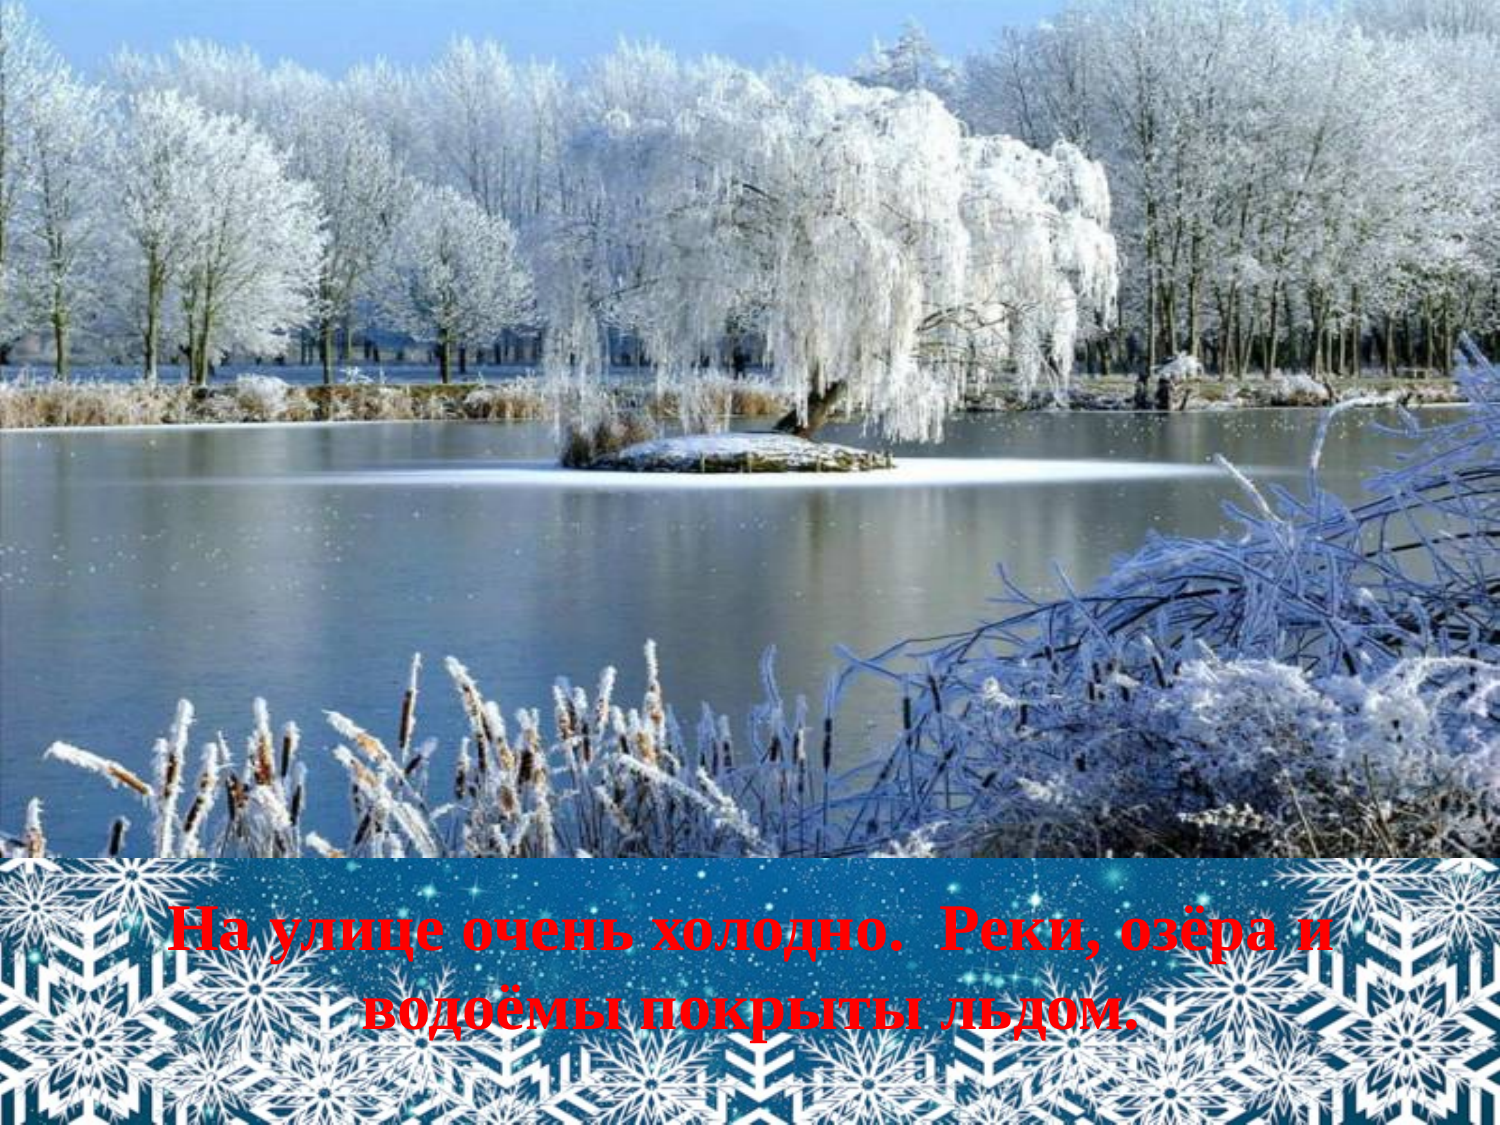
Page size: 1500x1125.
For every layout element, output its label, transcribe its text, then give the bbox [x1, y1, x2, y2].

title На улице очень холодно. Реки, озёра и водоёмы покрыты льдом. [76, 869, 1427, 1058]
picture [0, 0, 1500, 1125]
